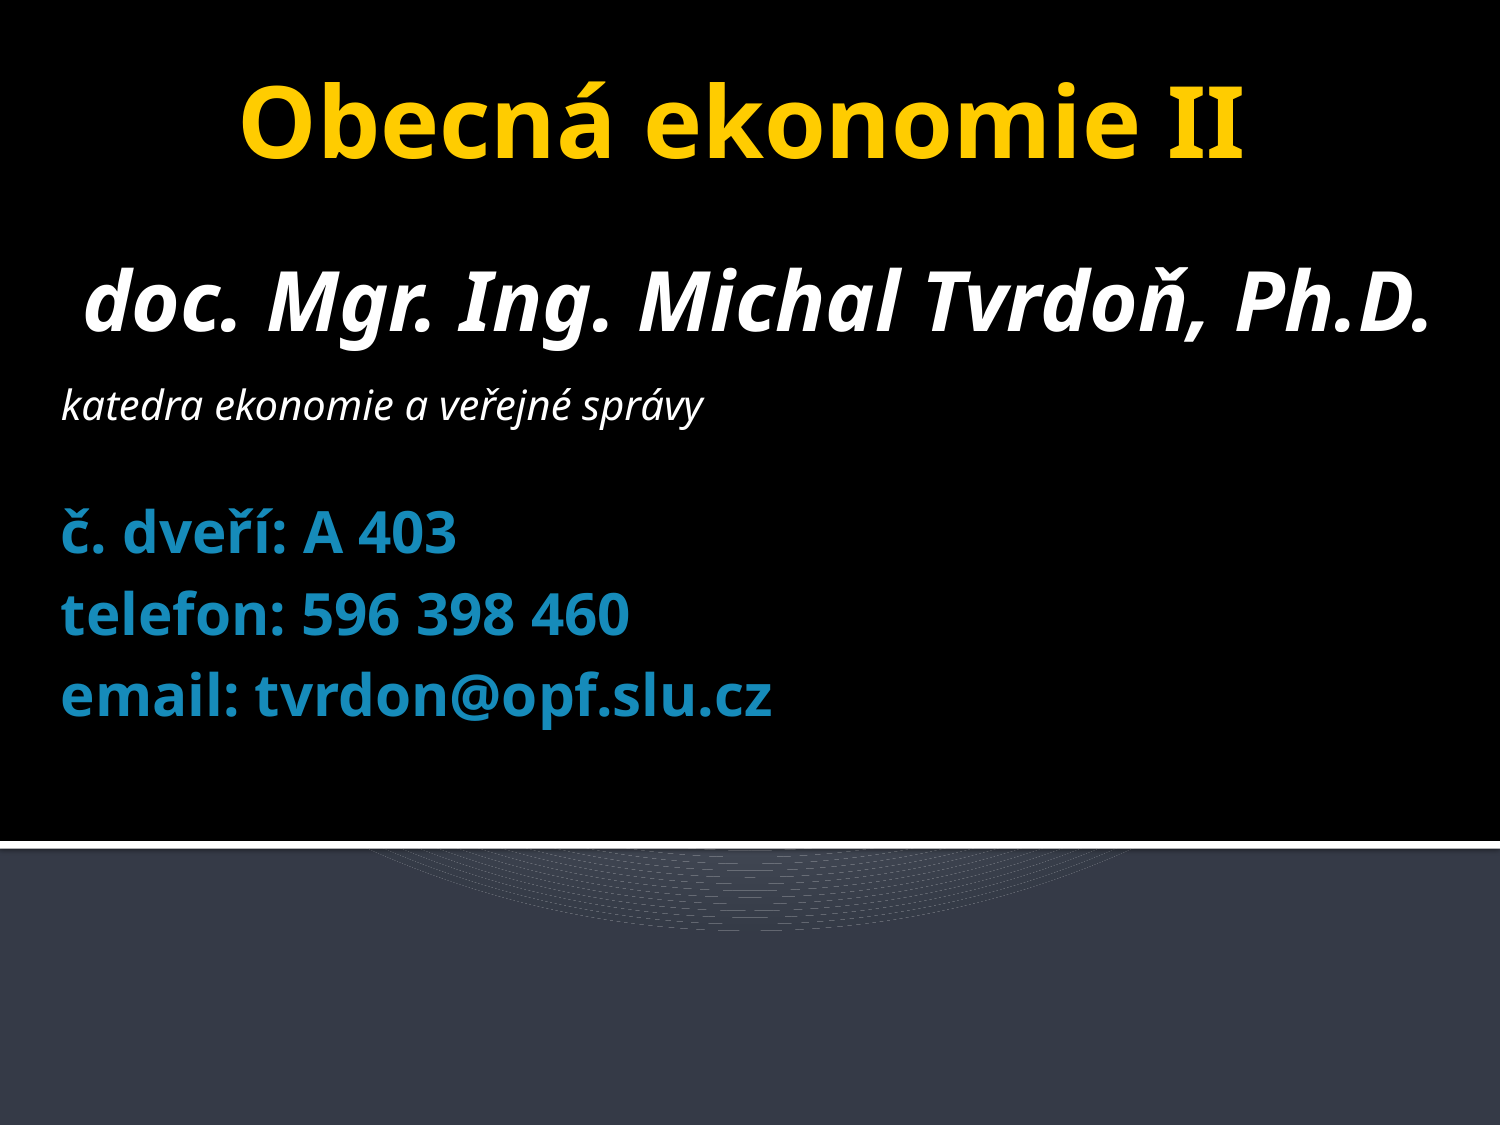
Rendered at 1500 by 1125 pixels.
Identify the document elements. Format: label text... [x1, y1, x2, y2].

title Obecná ekonomie II [35, 58, 1442, 262]
subtitle doc. Mgr. Ing. Michal Tvrdoň, Ph.D. katedra ekonomie a veřejné správy č. dveří: A 403 telefon: 596 398 460 email: tvrdon@opf.slu.cz [41, 243, 1459, 798]
